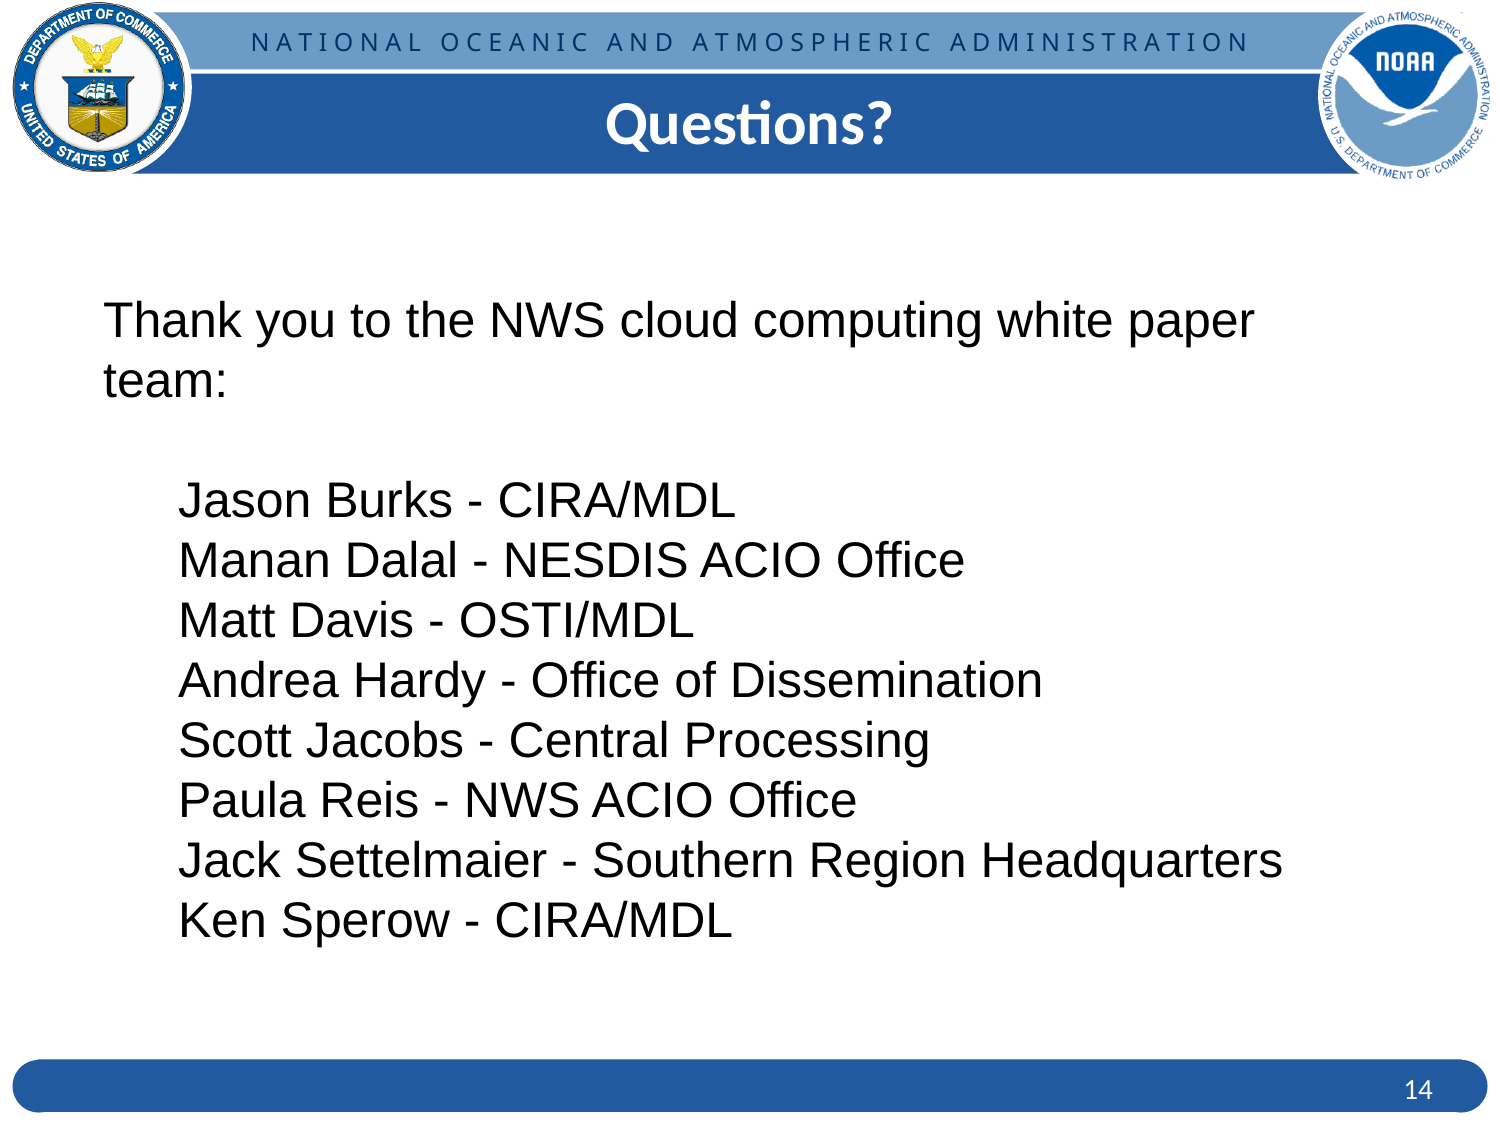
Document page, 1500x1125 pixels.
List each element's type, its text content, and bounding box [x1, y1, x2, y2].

text_box Questions? [193, 74, 1307, 149]
list Thank you to the NWS cloud computing white paper team: Jason Burks - CIRA/MDL Manan Dalal - NESDIS ACIO Office Matt Davis - OSTI/MDL Andrea Hardy - Office of Dissemination Scott Jacobs - Central Processing Paula Reis - NWS ACIO Office Jack Settelmaier - Southern Region Headquarters Ken Sperow - CIRA/MDL [88, 272, 1350, 1015]
slide_number ‹#› [1388, 1062, 1468, 1112]
picture [1318, 7, 1494, 183]
picture [12, 2, 185, 172]
